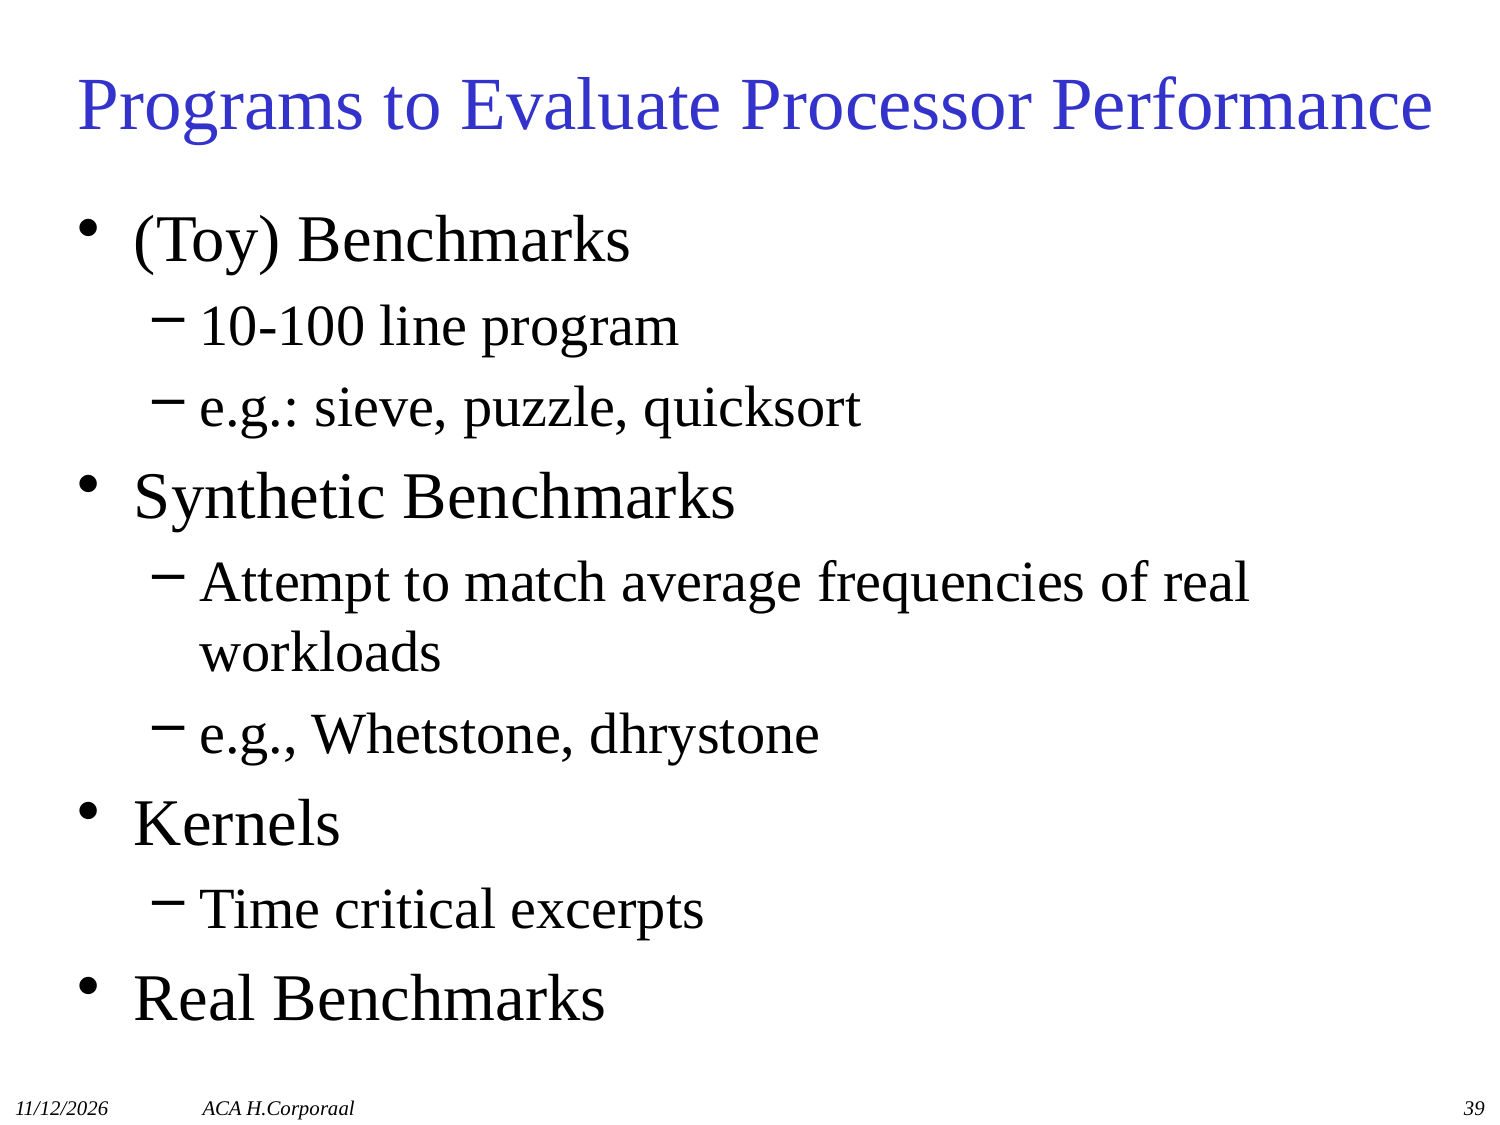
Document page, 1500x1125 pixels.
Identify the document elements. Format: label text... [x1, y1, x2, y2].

footer ACA H.Corporaal [187, 1087, 663, 1125]
list (Toy) Benchmarks 10-100 line program e.g.: sieve, puzzle, quicksort Synthetic Benchmarks Attempt to match average frequencies of real workloads e.g., Whetstone, dhrystone Kernels Time critical excerpts Real Benchmarks [62, 187, 1463, 1063]
title Programs to Evaluate Processor Performance [62, 49, 1500, 151]
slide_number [0, 1087, 187, 1125]
slide_number 39 [1187, 1087, 1500, 1125]
